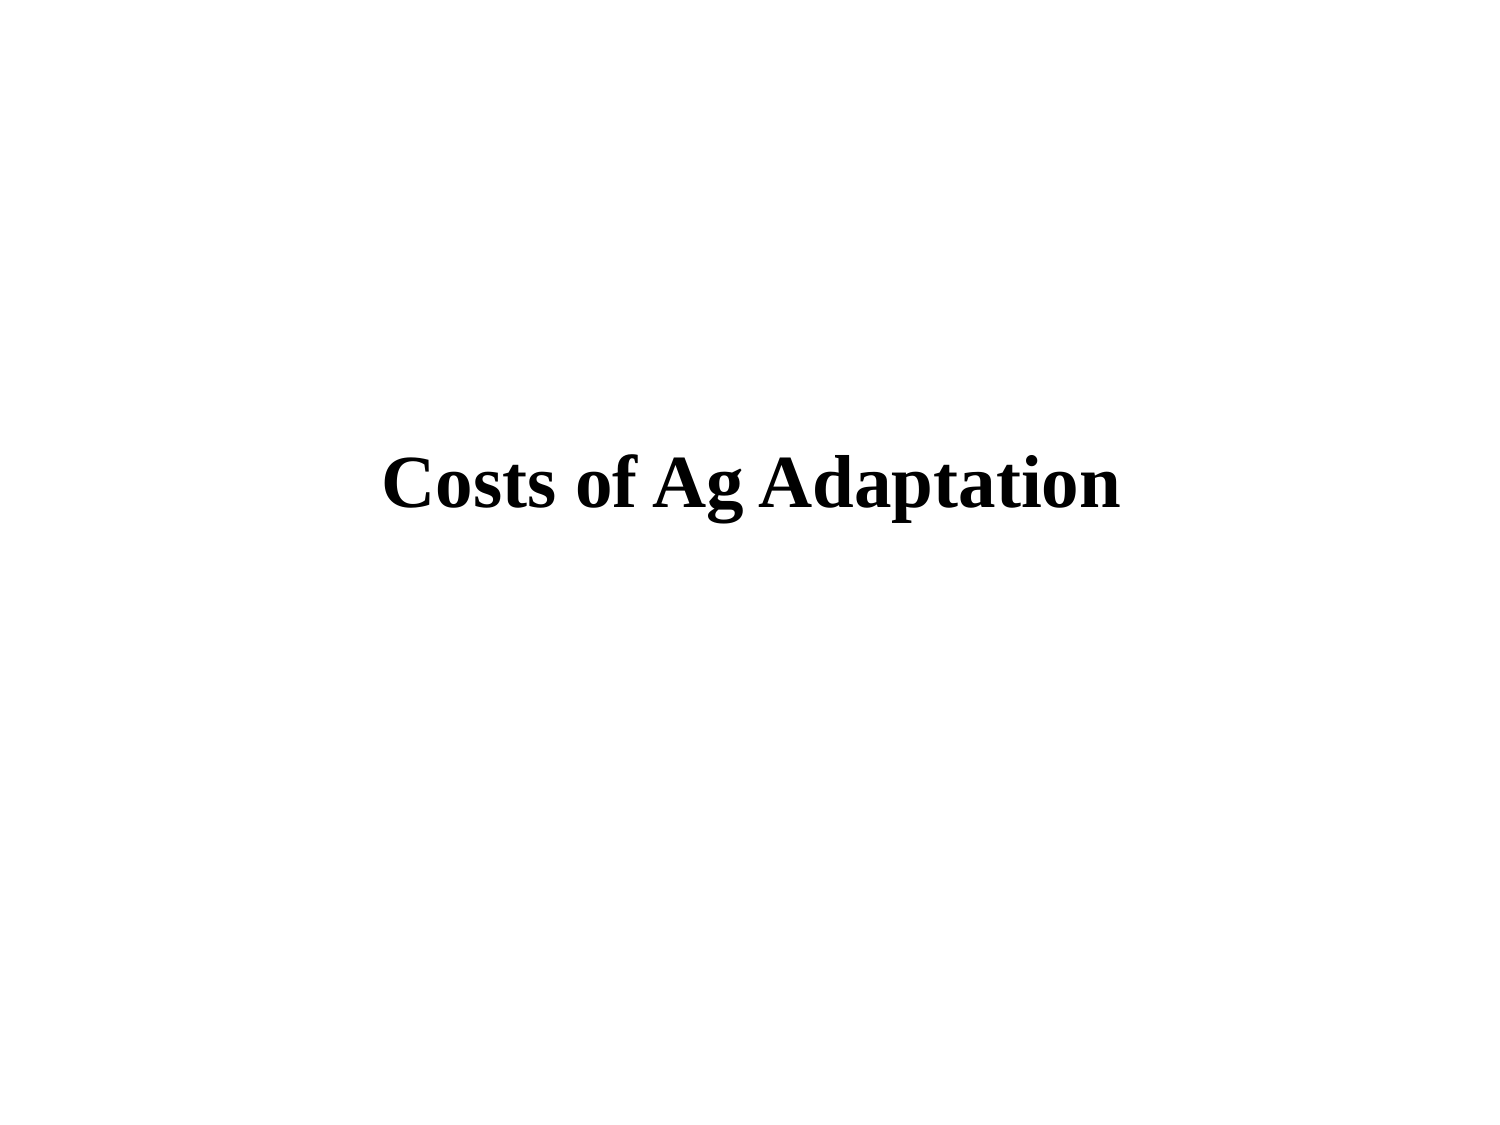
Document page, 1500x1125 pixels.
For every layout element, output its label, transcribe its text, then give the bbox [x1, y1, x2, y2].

text_box Costs of Ag Adaptation [366, 424, 1137, 530]
